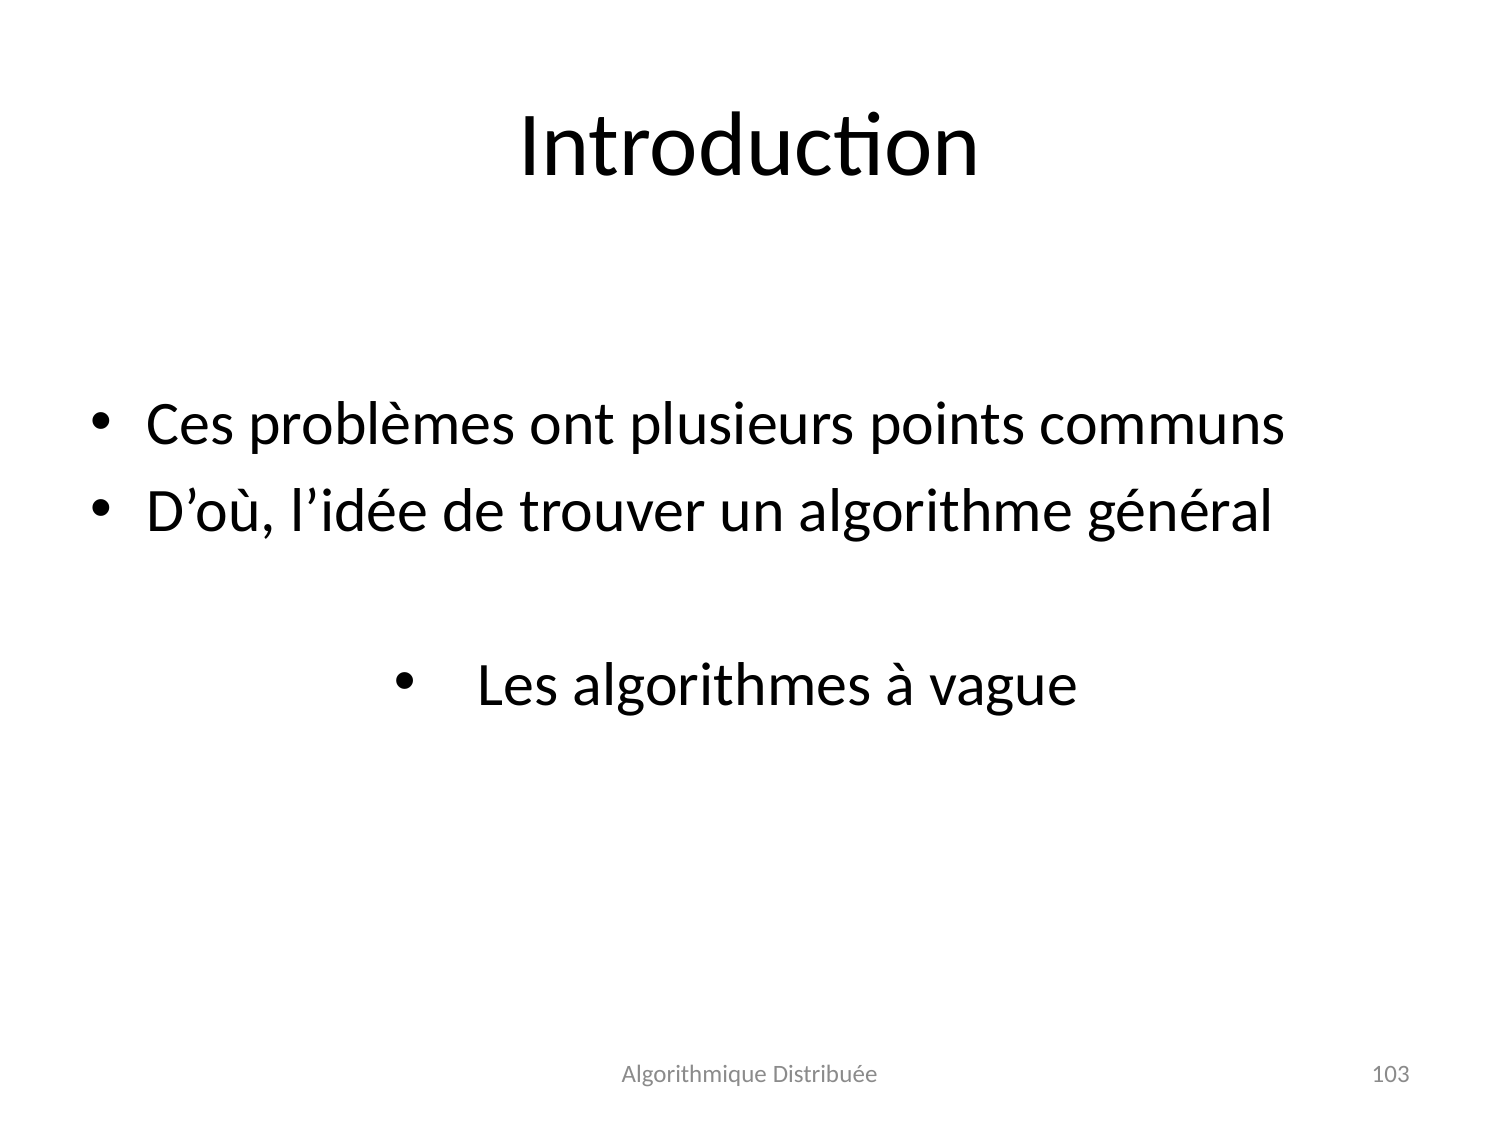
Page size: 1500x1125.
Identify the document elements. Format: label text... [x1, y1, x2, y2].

title Introduction [75, 45, 1425, 233]
slide_number 103 [1074, 1042, 1425, 1103]
list Ces problèmes ont plusieurs points communs D’où, l’idée de trouver un algorithme général Les algorithmes à vague [75, 375, 1425, 725]
footer Algorithmique Distribuée [512, 1042, 988, 1103]
